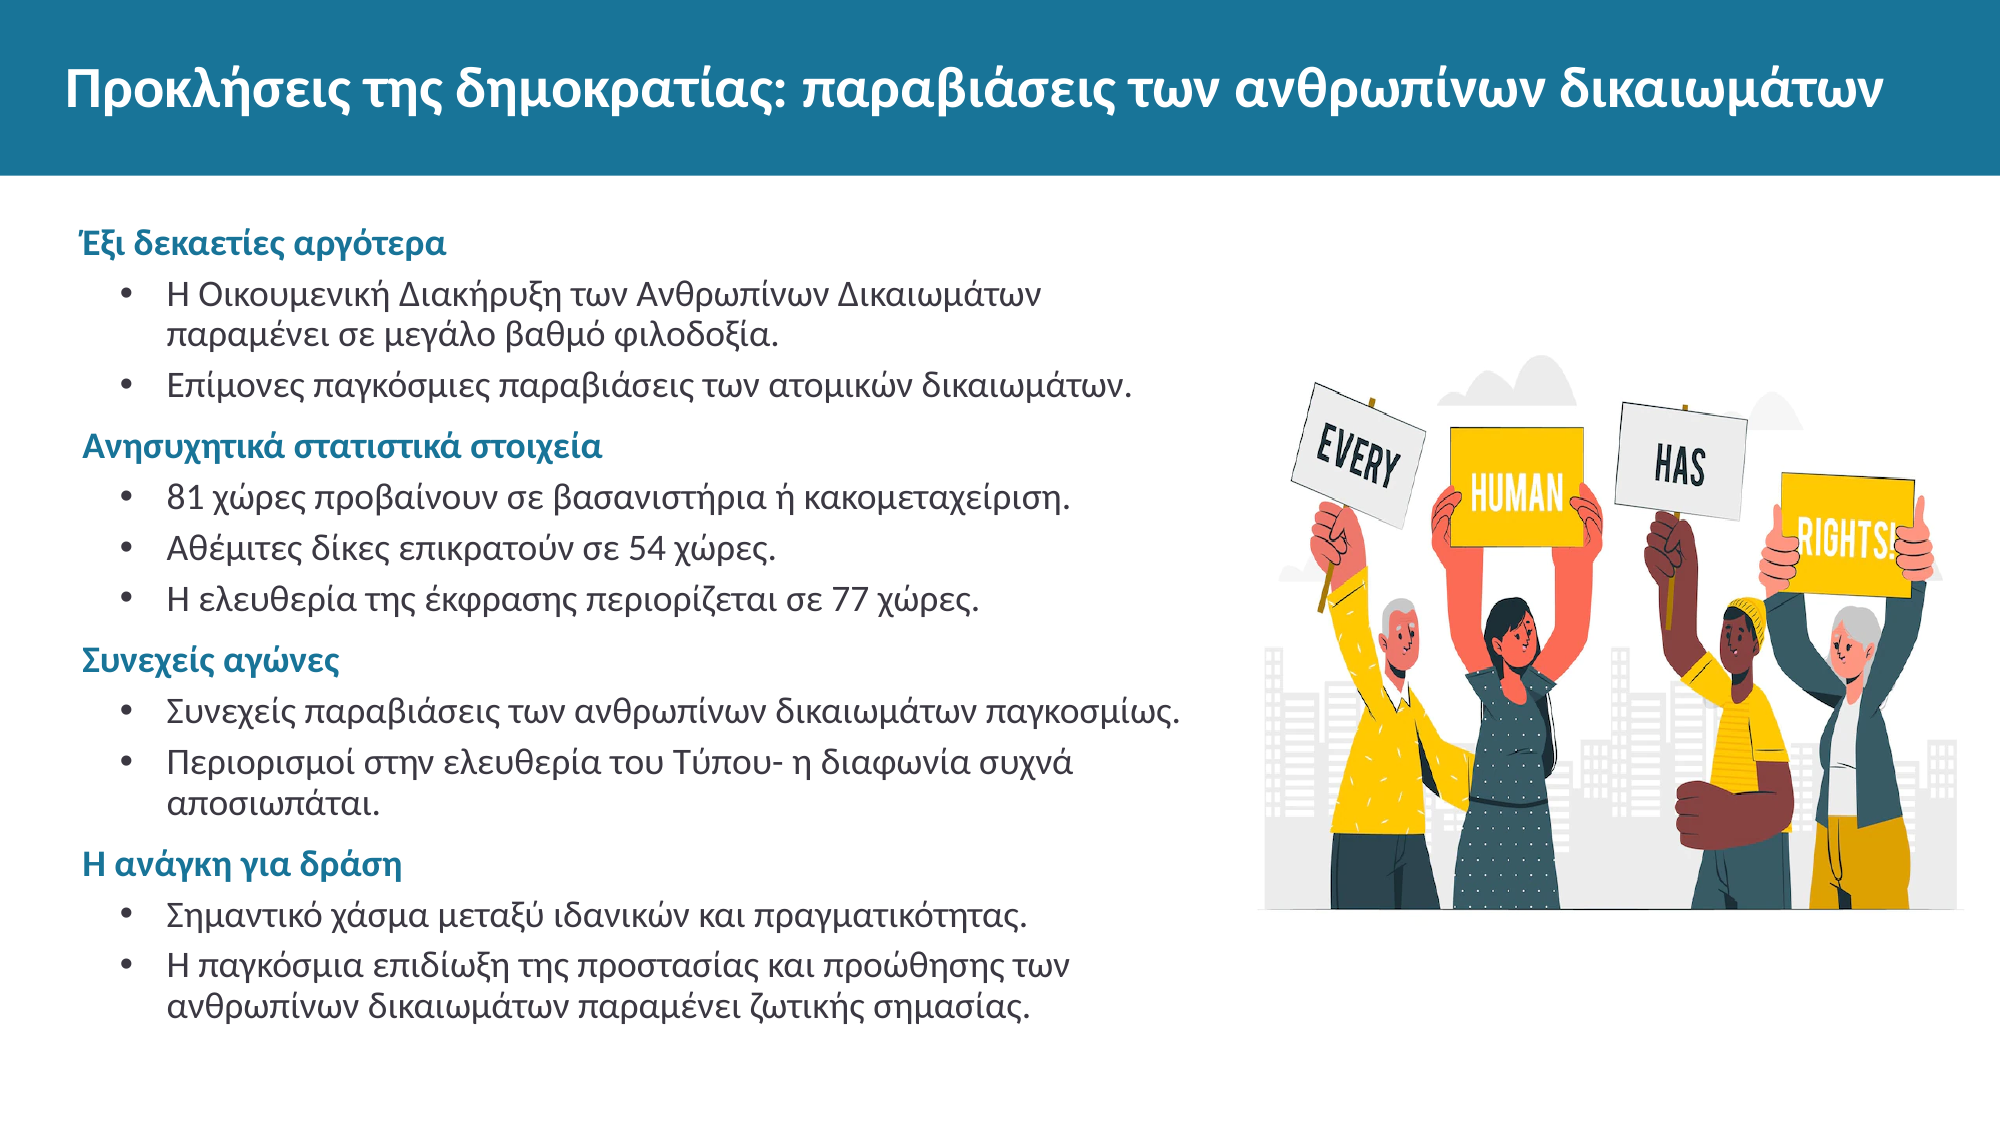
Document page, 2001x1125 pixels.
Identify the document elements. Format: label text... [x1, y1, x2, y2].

title Προκλήσεις της δημοκρατίας: παραβιάσεις των ανθρωπίνων δικαιωμάτων [65, 28, 1935, 140]
list Έξι δεκαετίες αργότερα Η Οικουμενική Διακήρυξη των Ανθρωπίνων Δικαιωμάτων παραμένει σε μεγάλο βαθμό φιλοδοξία. Επίμονες παγκόσμιες παραβιάσεις των ατομικών δικαιωμάτων. Ανησυχητικά στατιστικά στοιχεία 81 χώρες προβαίνουν σε βασανιστήρια ή κακομεταχείριση. Αθέμιτες δίκες επικρατούν σε 54 χώρες. Η ελευθερία της έκφρασης περιορίζεται σε 77 χώρες. Συνεχείς αγώνες Συνεχείς παραβιάσεις των ανθρωπίνων δικαιωμάτων παγκοσμίως. Περιορισμοί στην ελευθερία του Τύπου- η διαφωνία συχνά αποσιωπάται. Η ανάγκη για δράση Σημαντικό χάσμα μεταξύ ιδανικών και πραγματικότητας. Η παγκόσμια επιδίωξη της προστασίας και προώθησης των ανθρωπίνων δικαιωμάτων παραμένει ζωτικής σημασίας. [44, 223, 1202, 1102]
picture [1221, 288, 2000, 985]
